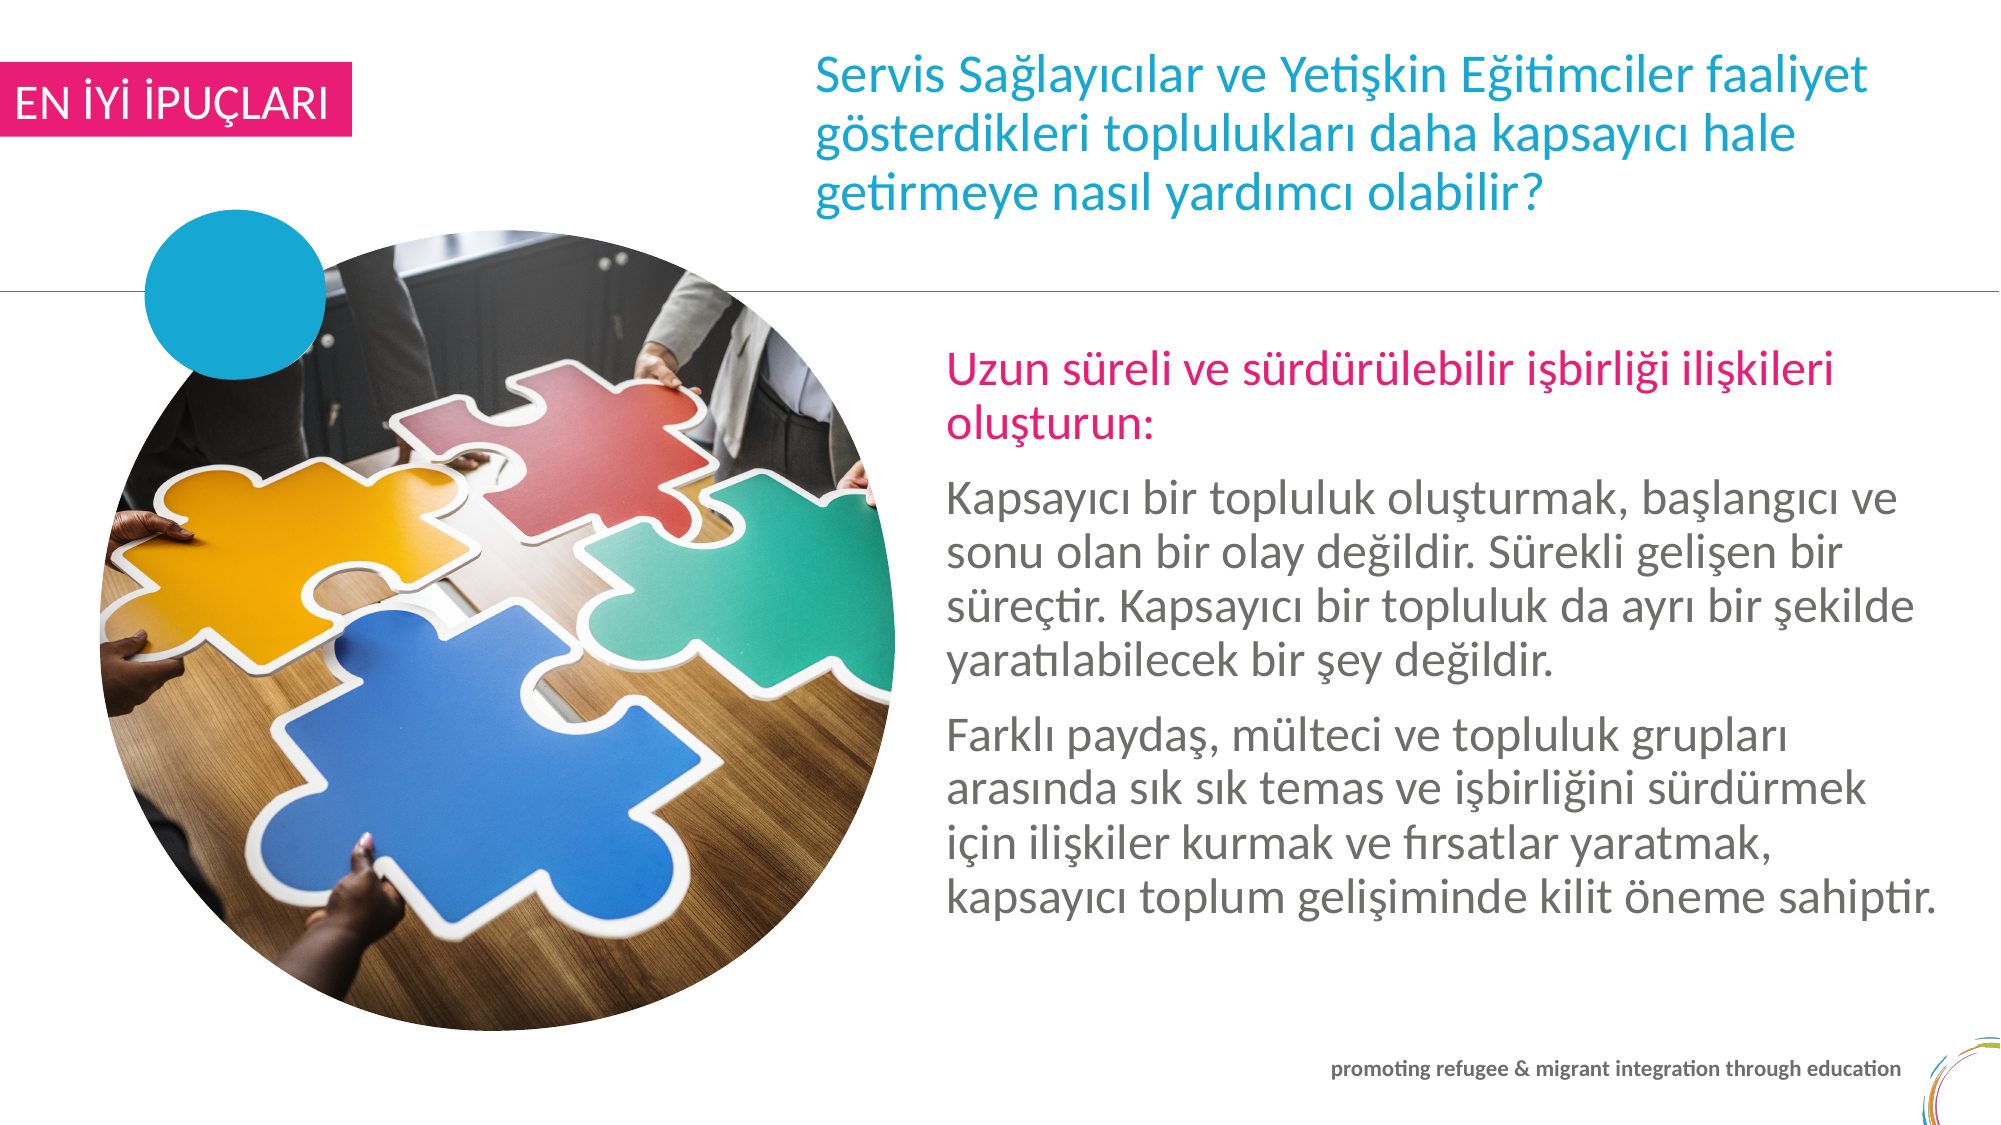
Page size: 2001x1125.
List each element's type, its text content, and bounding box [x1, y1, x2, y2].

text_box EN İYİ İPUÇLARI [0, 61, 352, 137]
list Uzun süreli ve sürdürülebilir işbirliği ilişkileri oluşturun: Kapsayıcı bir topluluk oluşturmak, başlangıcı ve sonu olan bir olay değildir. Sürekli gelişen bir süreçtir. Kapsayıcı bir topluluk da ayrı bir şekilde yaratılabilecek bir şey değildir. Farklı paydaş, mülteci ve topluluk grupları arasında sık sık temas ve işbirliğini sürdürmek için ilişkiler kurmak ve fırsatlar yaratmak, kapsayıcı toplum gelişiminde kilit öneme sahiptir. [931, 334, 1962, 985]
list Servis Sağlayıcılar ve Yetişkin Eğitimciler faaliyet gösterdikleri toplulukları daha kapsayıcı hale getirmeye nasıl yardımcı olabilir? [800, 37, 1920, 267]
picture [1902, 1030, 2000, 1125]
picture [99, 230, 896, 1031]
